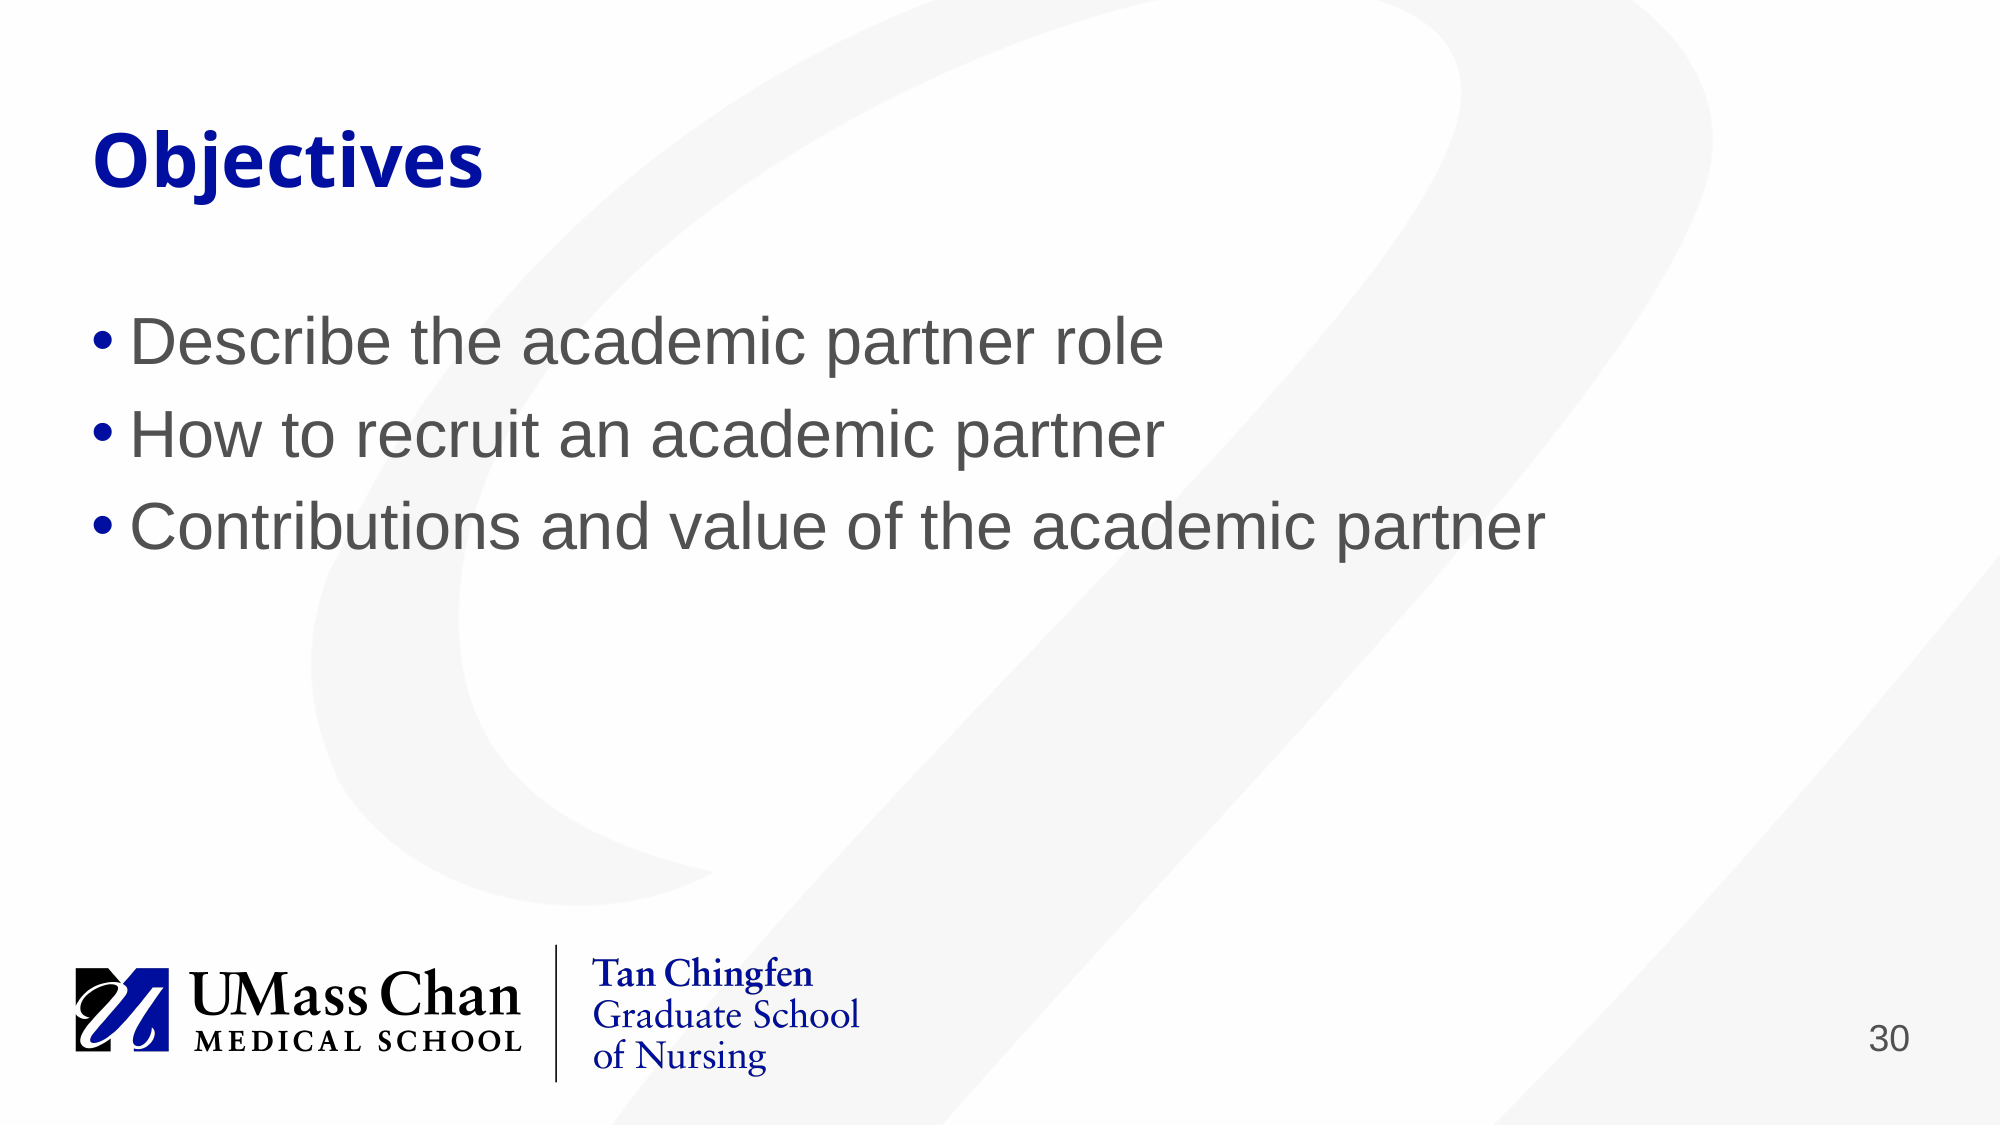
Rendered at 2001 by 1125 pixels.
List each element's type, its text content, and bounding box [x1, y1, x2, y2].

picture [66, 937, 869, 1090]
text_box Objectives [77, 114, 1902, 251]
text_box Describe the academic partner role How to recruit an academic partner Contributions and value of the academic partner [77, 299, 1902, 820]
